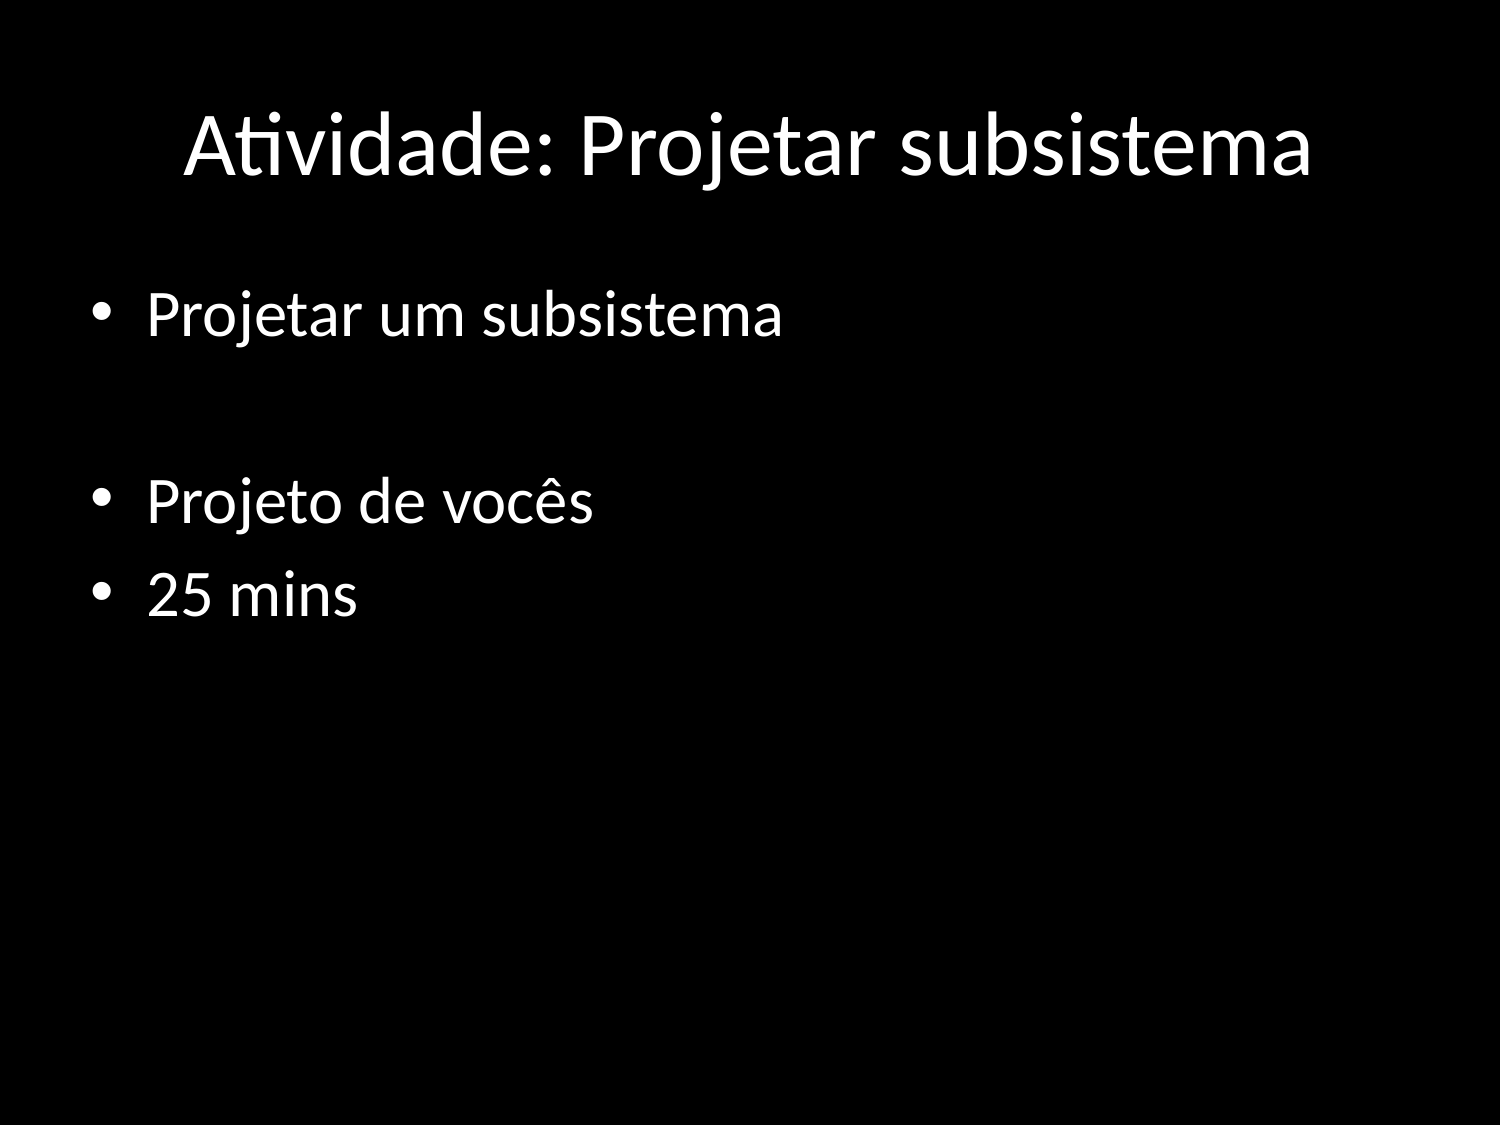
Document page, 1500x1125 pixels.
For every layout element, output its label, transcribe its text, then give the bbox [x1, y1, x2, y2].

title Atividade: Projetar subsistema [75, 45, 1425, 233]
list Projetar um subsistema Projeto de vocês 25 mins [75, 262, 1425, 1005]
